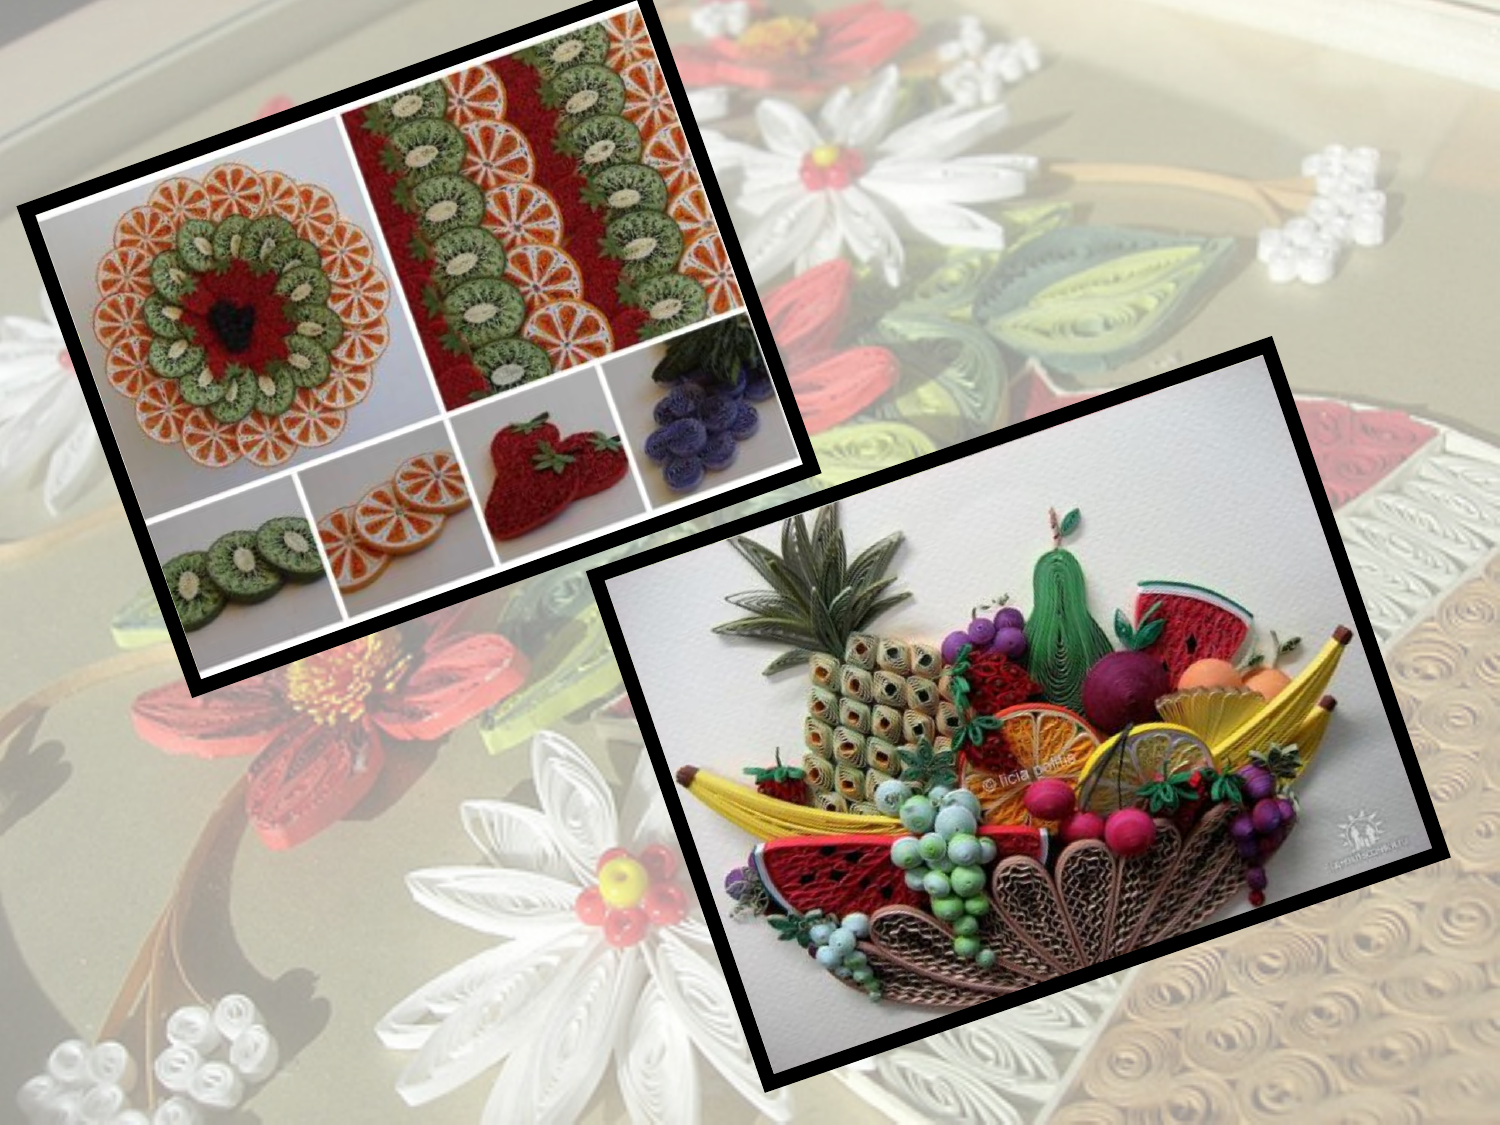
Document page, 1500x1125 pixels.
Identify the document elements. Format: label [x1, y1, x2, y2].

picture [1371, 673, 1431, 869]
picture [744, 983, 1036, 1073]
list [669, 452, 1367, 976]
picture [611, 595, 665, 753]
picture [985, 356, 1296, 452]
picture [387, 1, 669, 91]
picture [37, 196, 94, 375]
picture [745, 305, 798, 452]
picture [172, 595, 434, 678]
list [99, 92, 740, 587]
